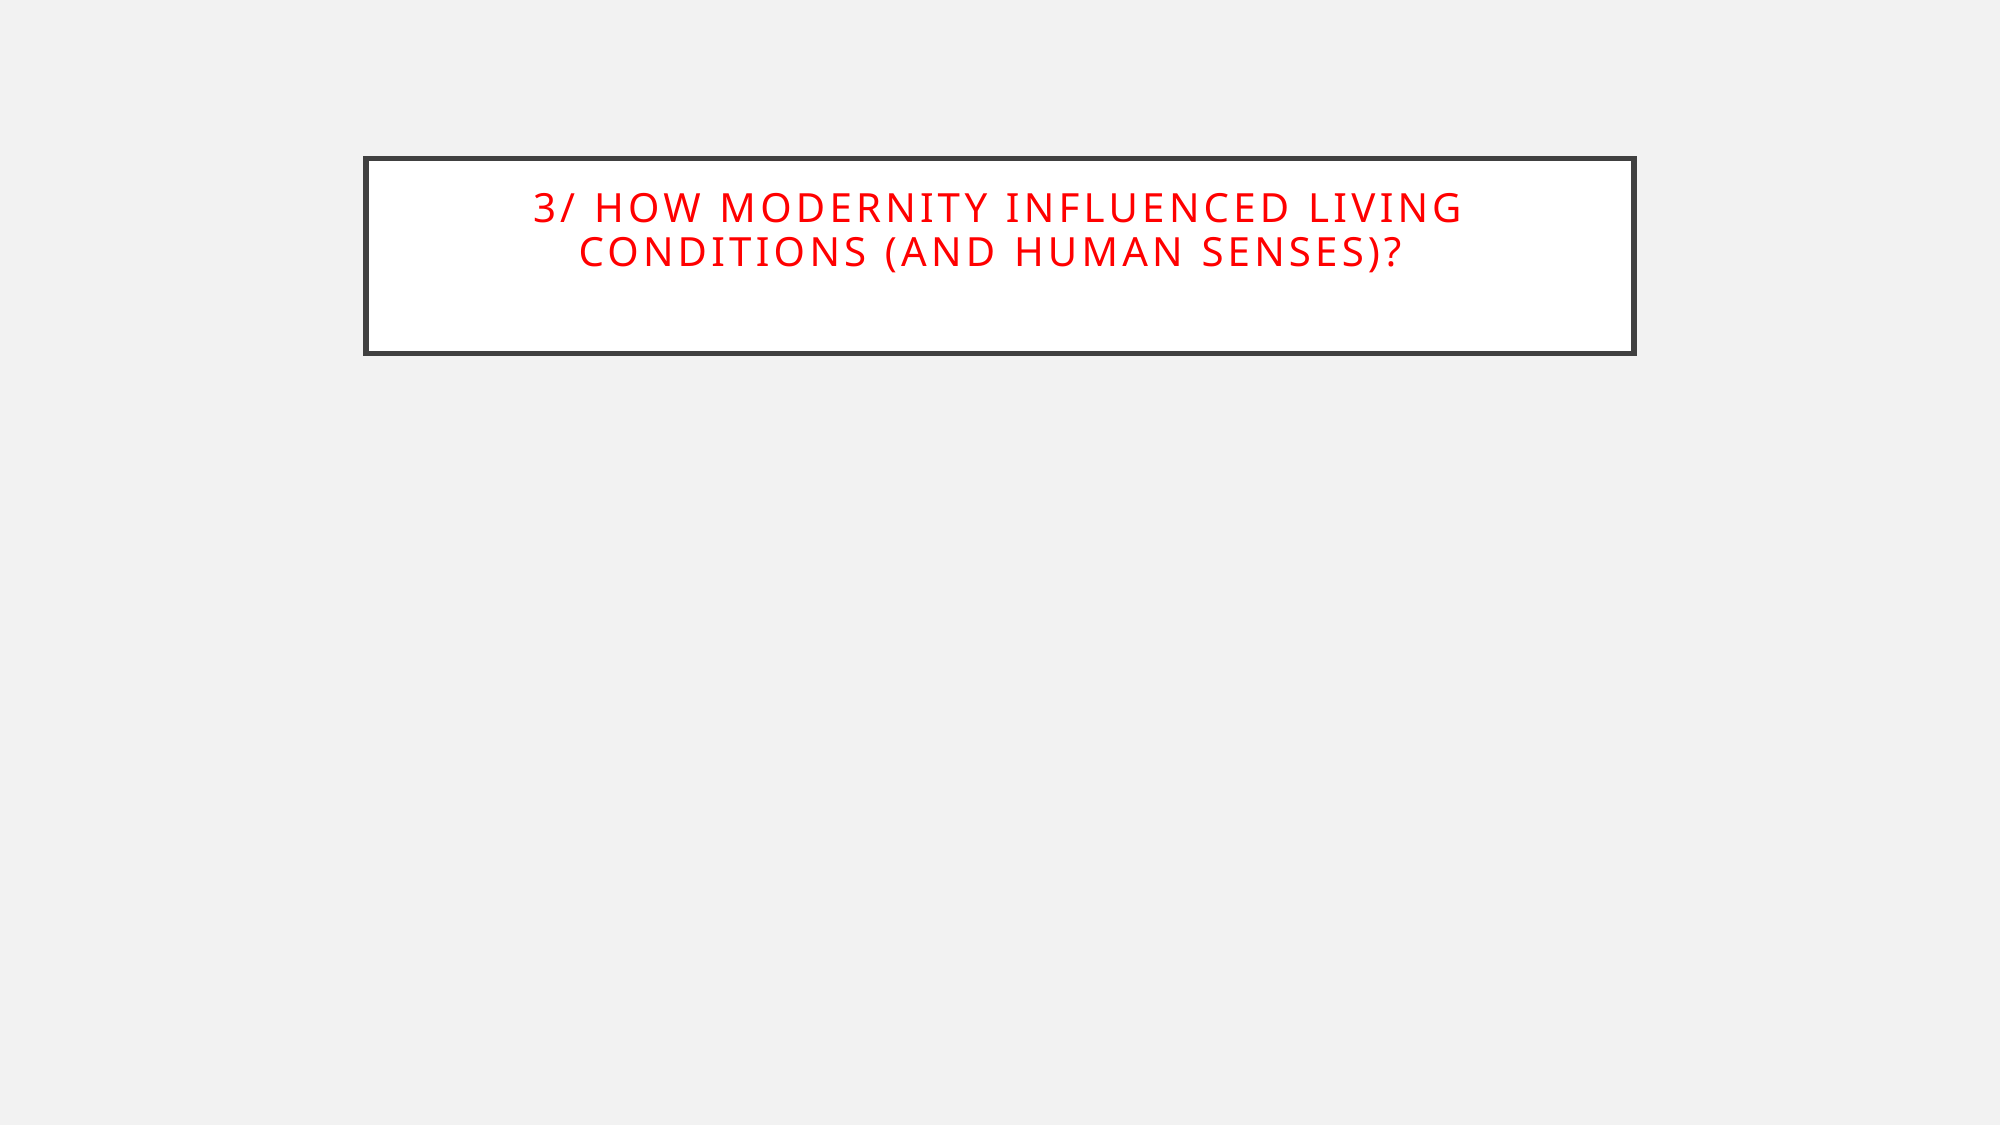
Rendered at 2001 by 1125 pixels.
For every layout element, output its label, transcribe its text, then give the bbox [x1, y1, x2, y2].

title 3/ How modernity influenced living conditions (and human senses)? [363, 156, 1637, 356]
